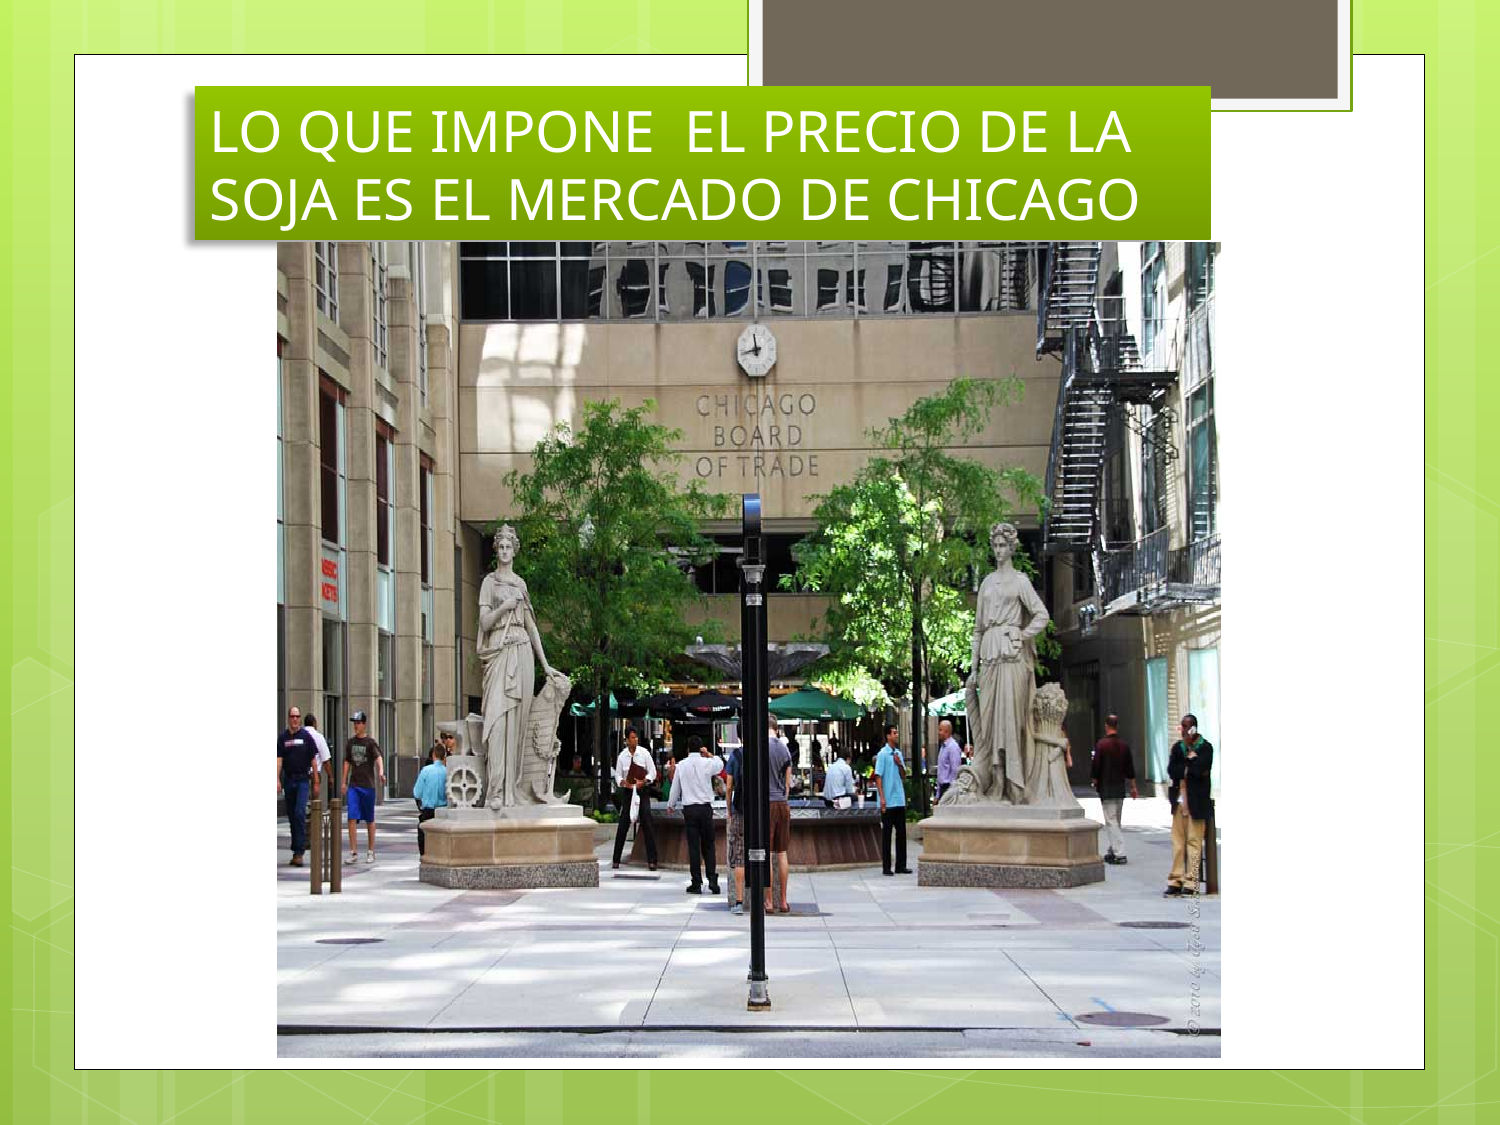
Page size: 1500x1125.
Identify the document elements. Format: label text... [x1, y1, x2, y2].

picture [277, 241, 1221, 1059]
title LO QUE IMPONE EL PRECIO DE LA SOJA ES EL MERCADO DE CHICAGO [194, 86, 1211, 240]
